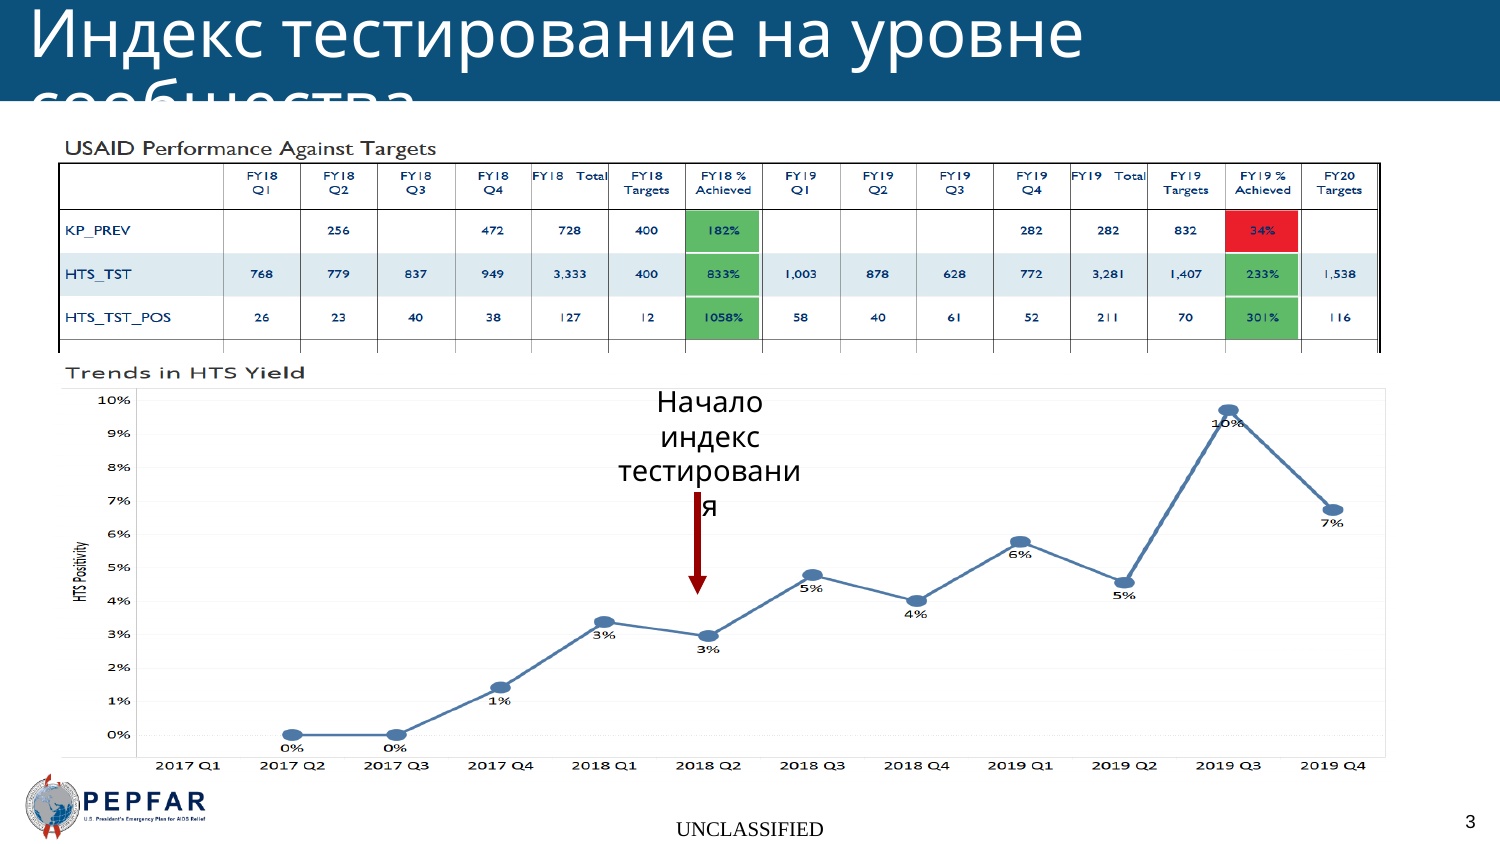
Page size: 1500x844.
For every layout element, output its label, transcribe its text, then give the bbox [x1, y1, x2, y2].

list Индекс тестирование на уровне сообщества [28, 0, 1467, 104]
picture [25, 128, 1396, 840]
